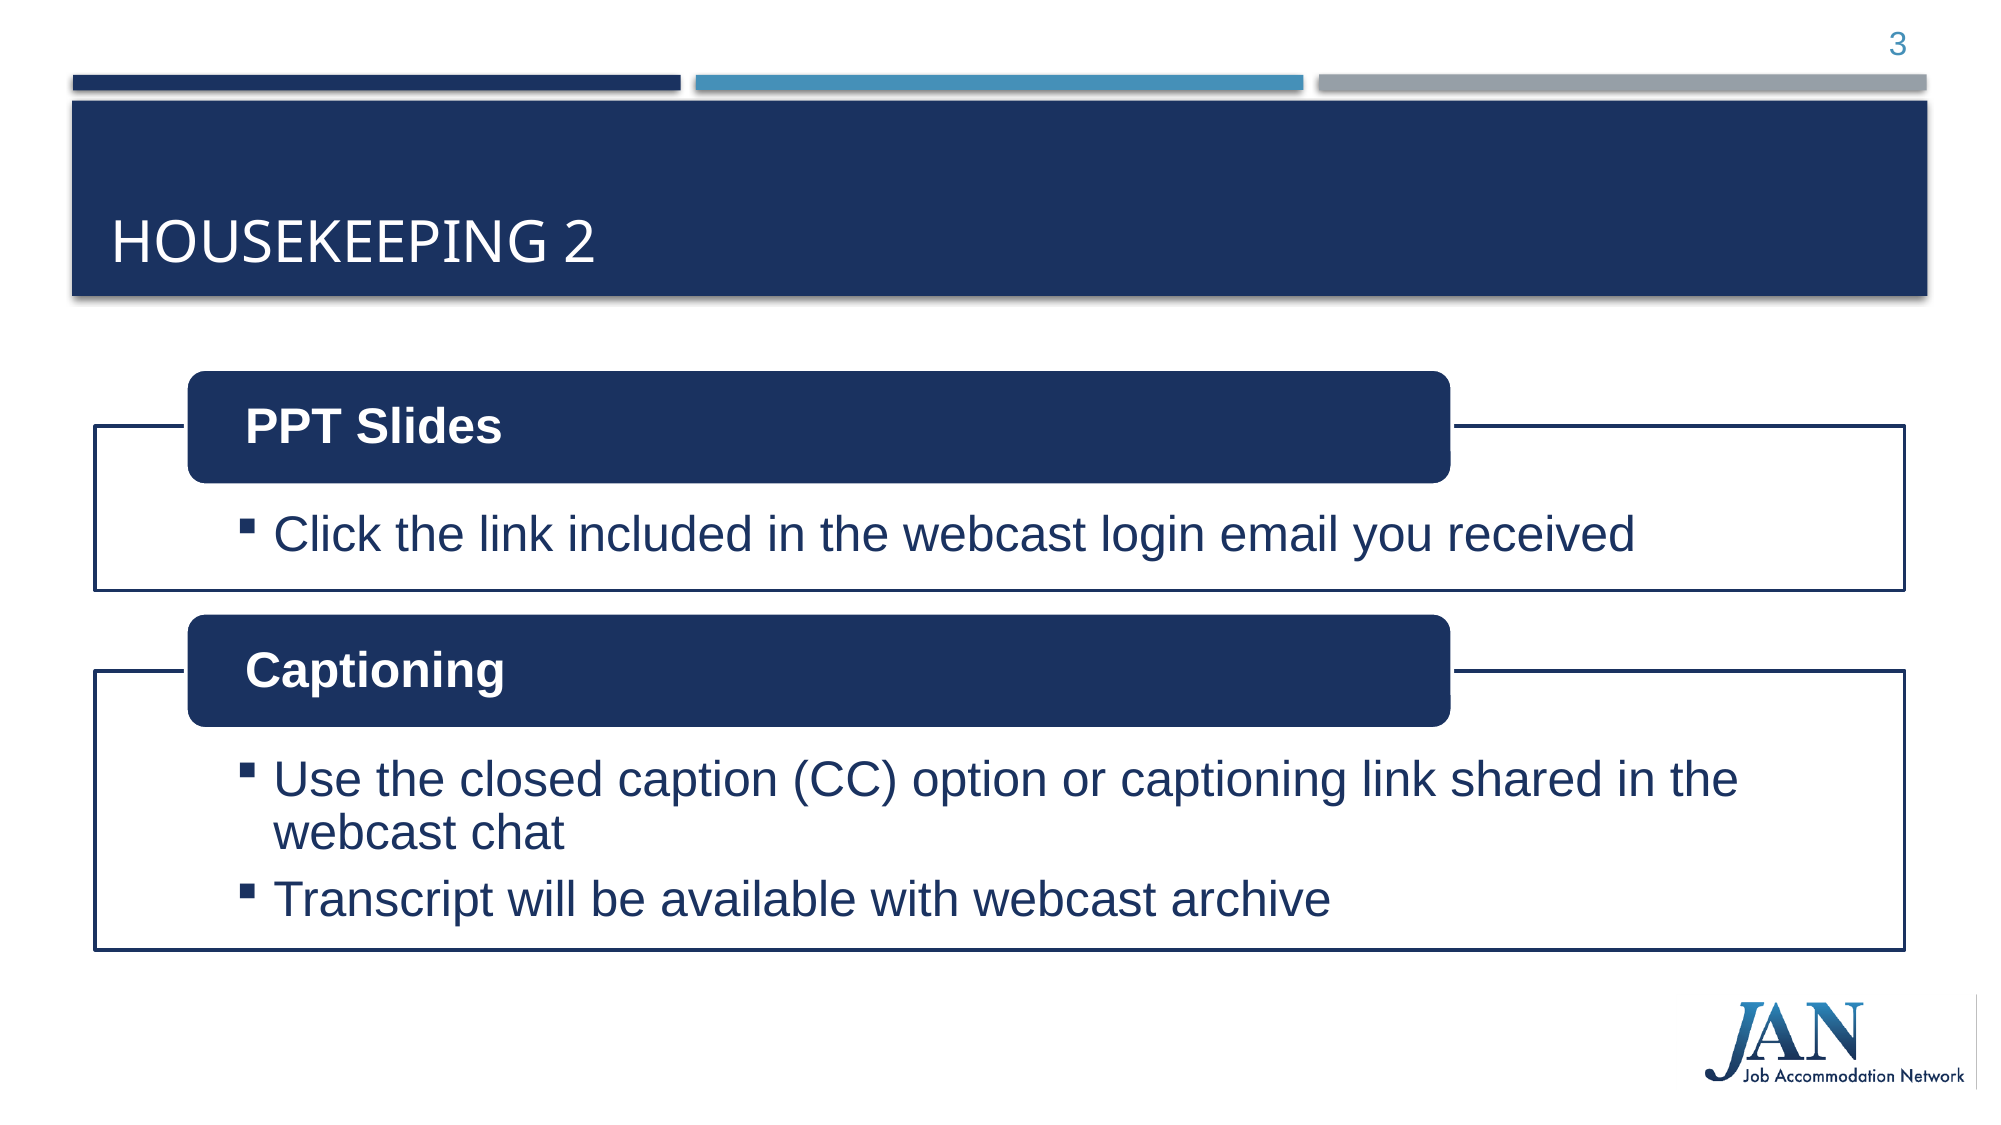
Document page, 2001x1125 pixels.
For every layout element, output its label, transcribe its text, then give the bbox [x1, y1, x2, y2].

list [94, 357, 1906, 962]
picture [1676, 994, 1977, 1090]
title Housekeeping 2 [95, 115, 1905, 282]
slide_number 3 [1749, 15, 1923, 75]
